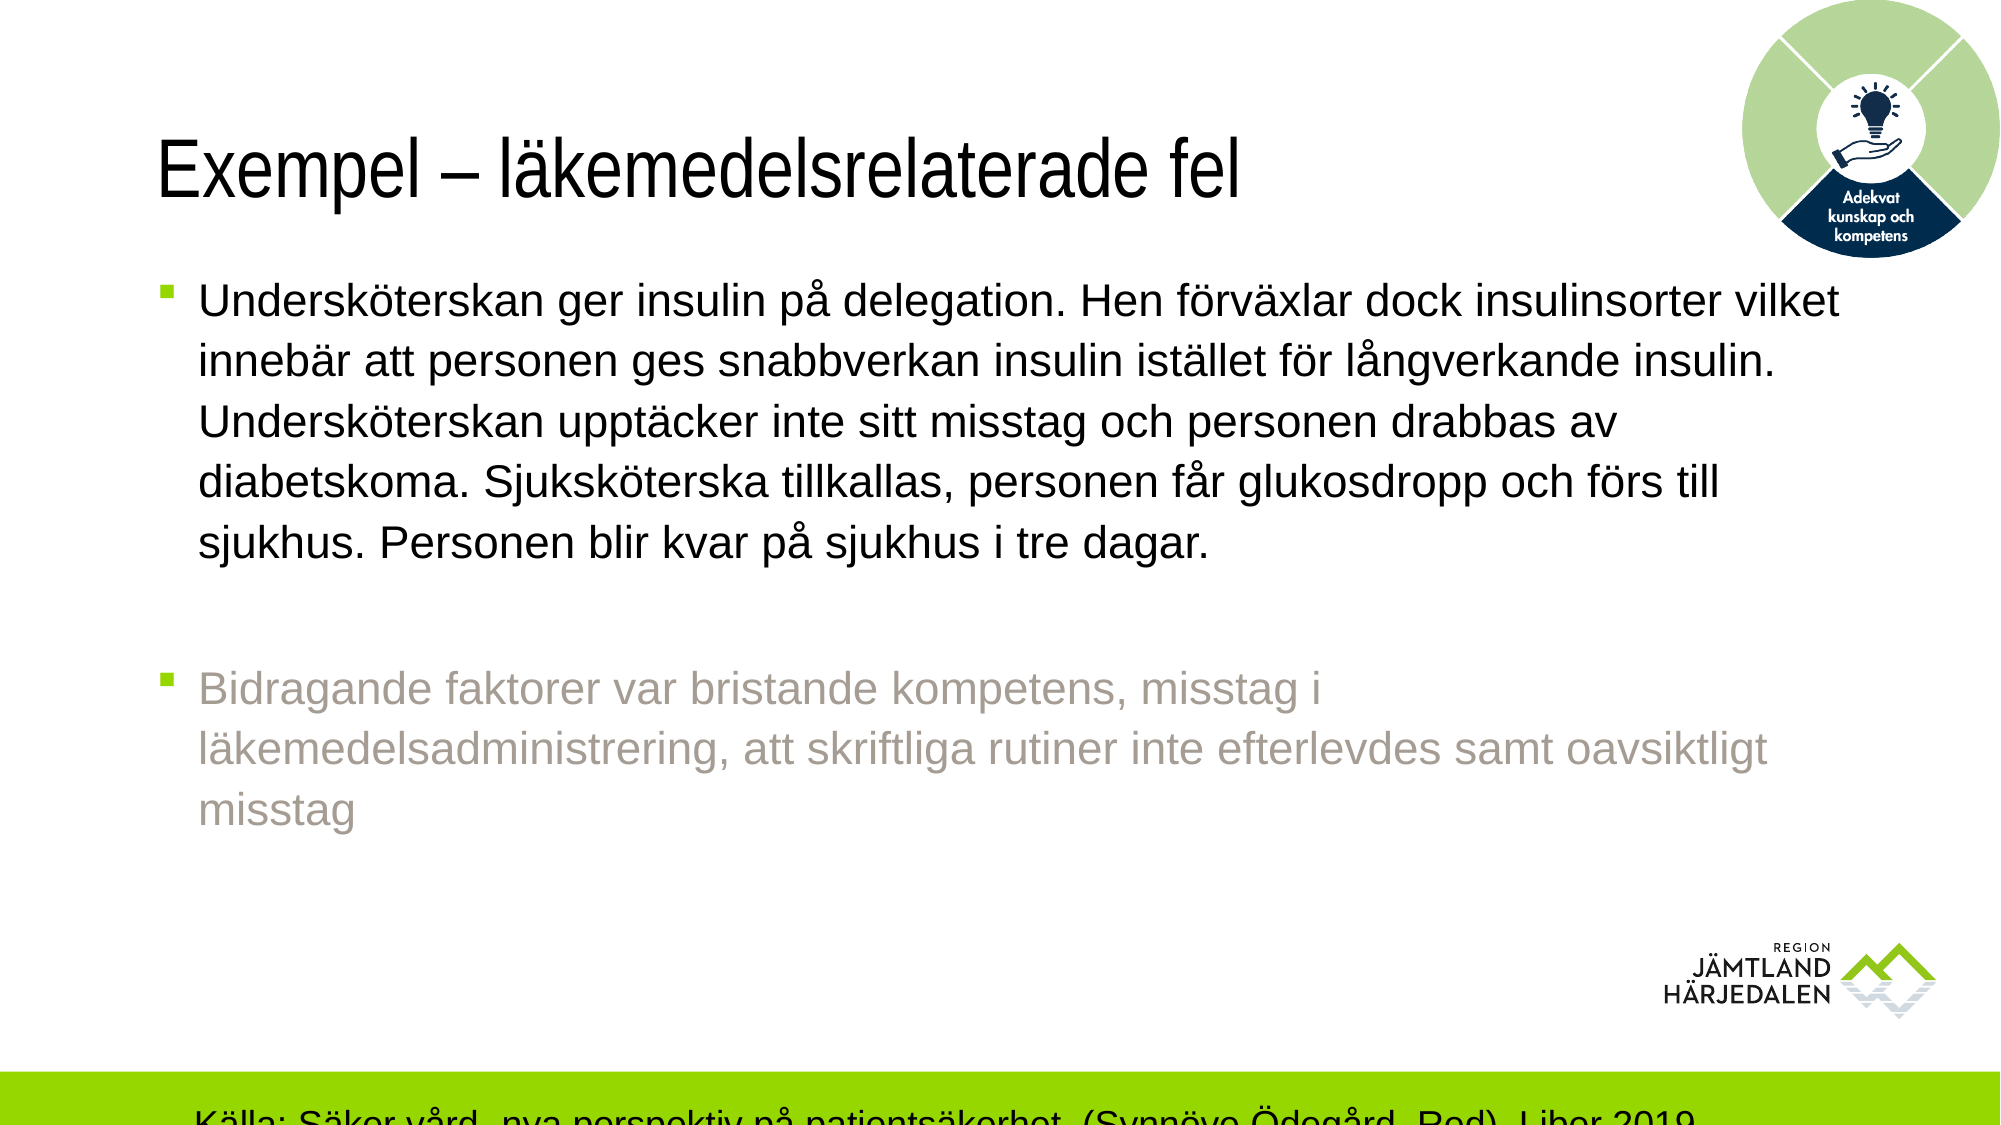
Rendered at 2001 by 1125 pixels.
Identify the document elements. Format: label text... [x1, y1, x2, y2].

picture [1742, 0, 2000, 258]
list Undersköterskan ger insulin på delegation. Hen förväxlar dock insulinsorter vilket innebär att personen ges snabbverkan insulin istället för långverkande insulin. Undersköterskan upptäcker inte sitt misstag och personen drabbas av diabetskoma. Sjuksköterska tillkallas, personen får glukosdropp och förs till sjukhus. Personen blir kvar på sjukhus i tre dagar. Bidragande faktorer var bristande kompetens, misstag i läkemedelsadministrering, att skriftliga rutiner inte efterlevdes samt oavsiktligt misstag [141, 257, 1859, 955]
title Exempel – läkemedelsrelaterade fel [141, 118, 1737, 225]
text_box Källa: Säker vård- nya perspektiv på patientsäkerhet. (Synnöve Ödegård. Red). Liber 2019 [179, 1092, 1881, 1125]
